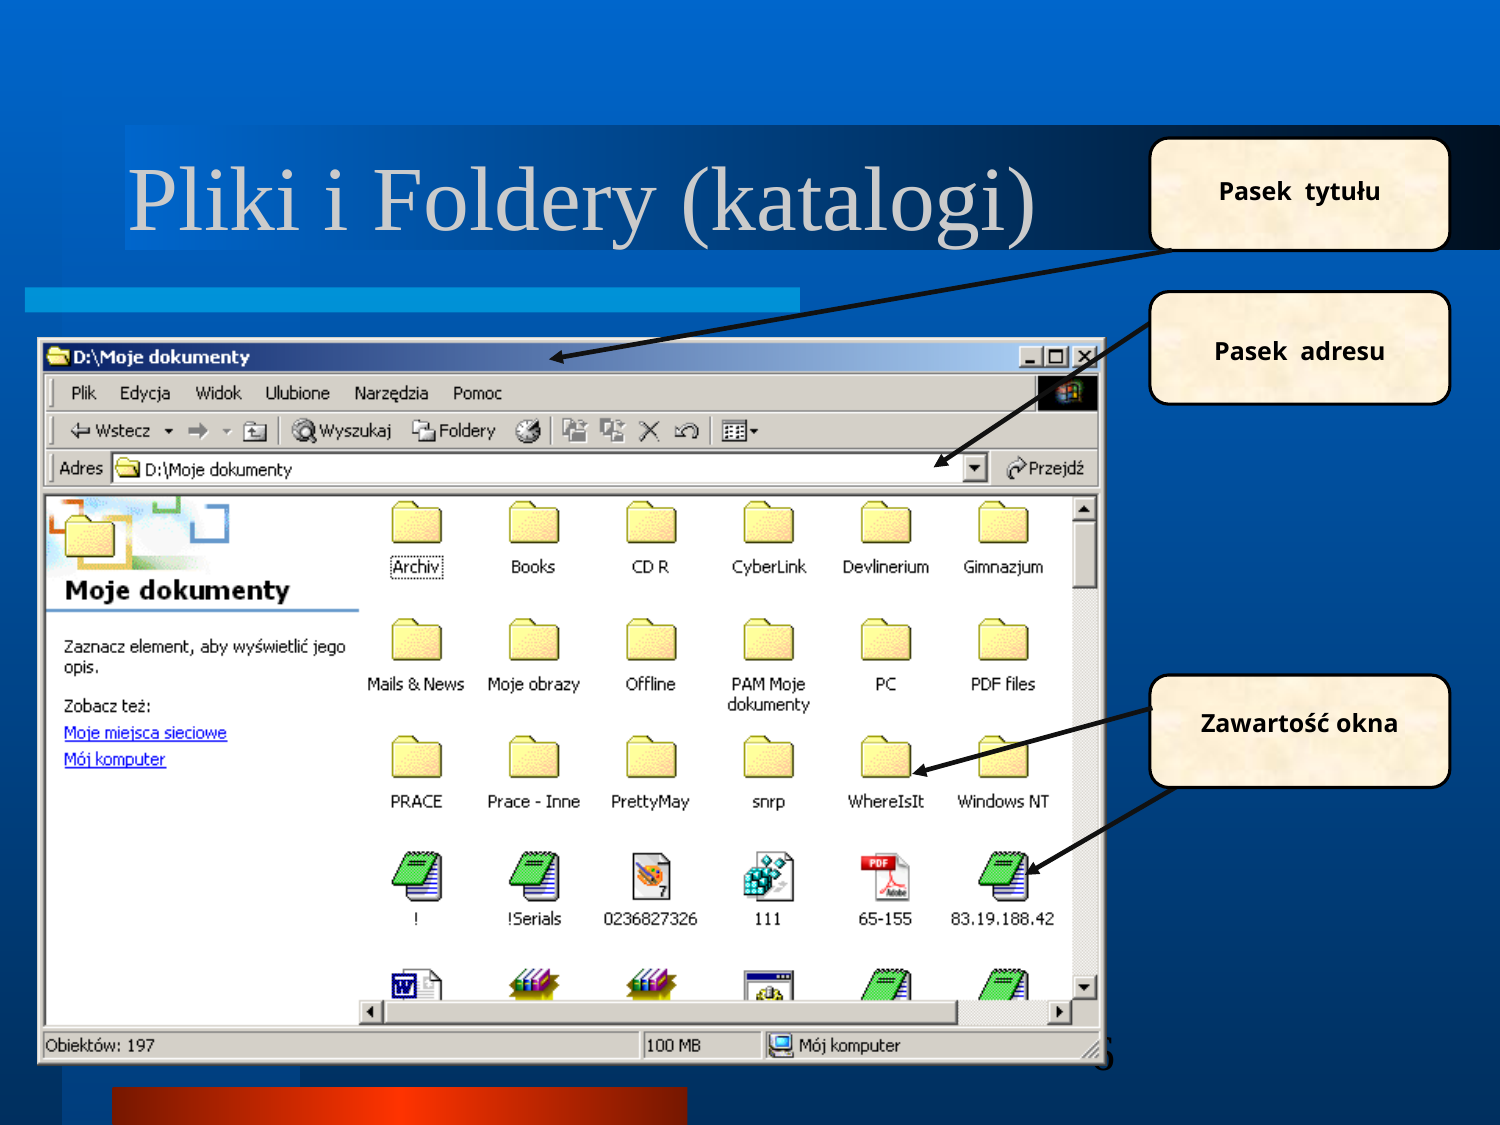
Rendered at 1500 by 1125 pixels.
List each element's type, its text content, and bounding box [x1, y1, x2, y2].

text_box Pasek adresu [1175, 327, 1425, 373]
text_box [1149, 137, 1450, 251]
text_box [1149, 291, 1450, 405]
picture [37, 337, 1107, 1066]
title Pliki i Foldery (katalogi) [112, 99, 1463, 288]
text_box Zawartość okna [1175, 699, 1425, 746]
text_box Pasek tytułu [1175, 167, 1425, 214]
slide_number 6 [1074, 1012, 1388, 1088]
text_box [1149, 674, 1450, 788]
